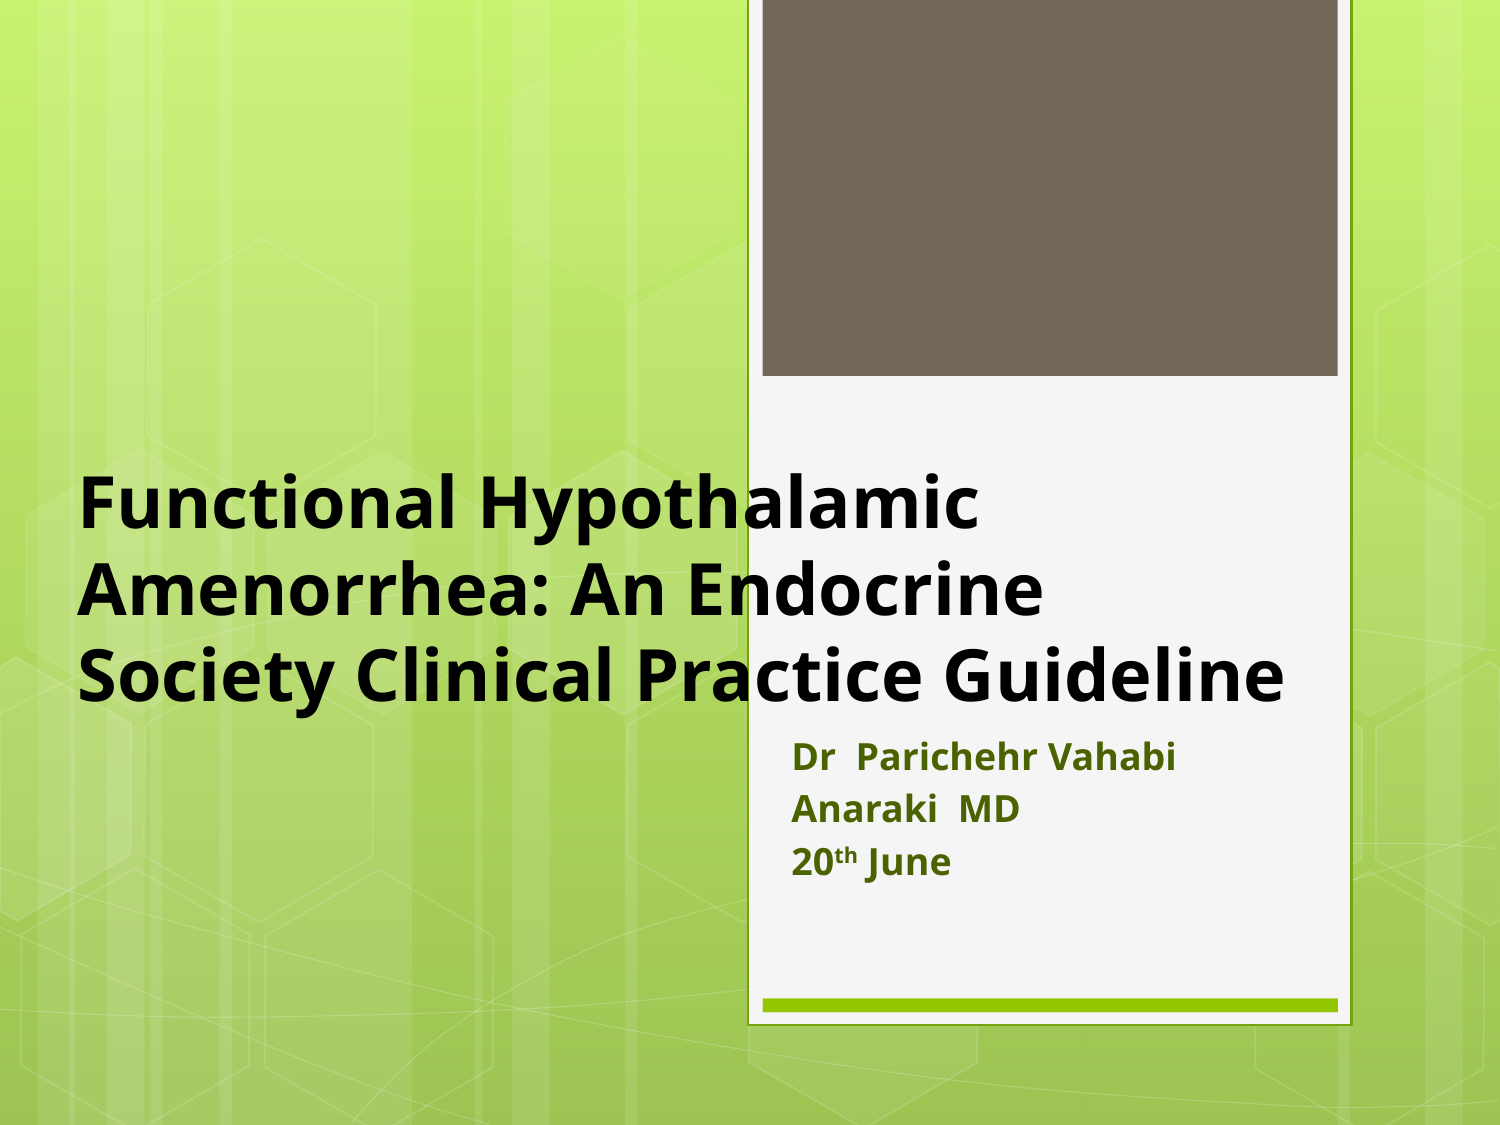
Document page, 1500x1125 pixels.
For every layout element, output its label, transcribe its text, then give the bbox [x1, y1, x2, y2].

subtitle Dr Parichehr Vahabi Anaraki MD 20th June [776, 725, 1320, 933]
title Functional Hypothalamic Amenorrhea: An Endocrine Society Clinical Practice Guideline [62, 444, 1320, 724]
